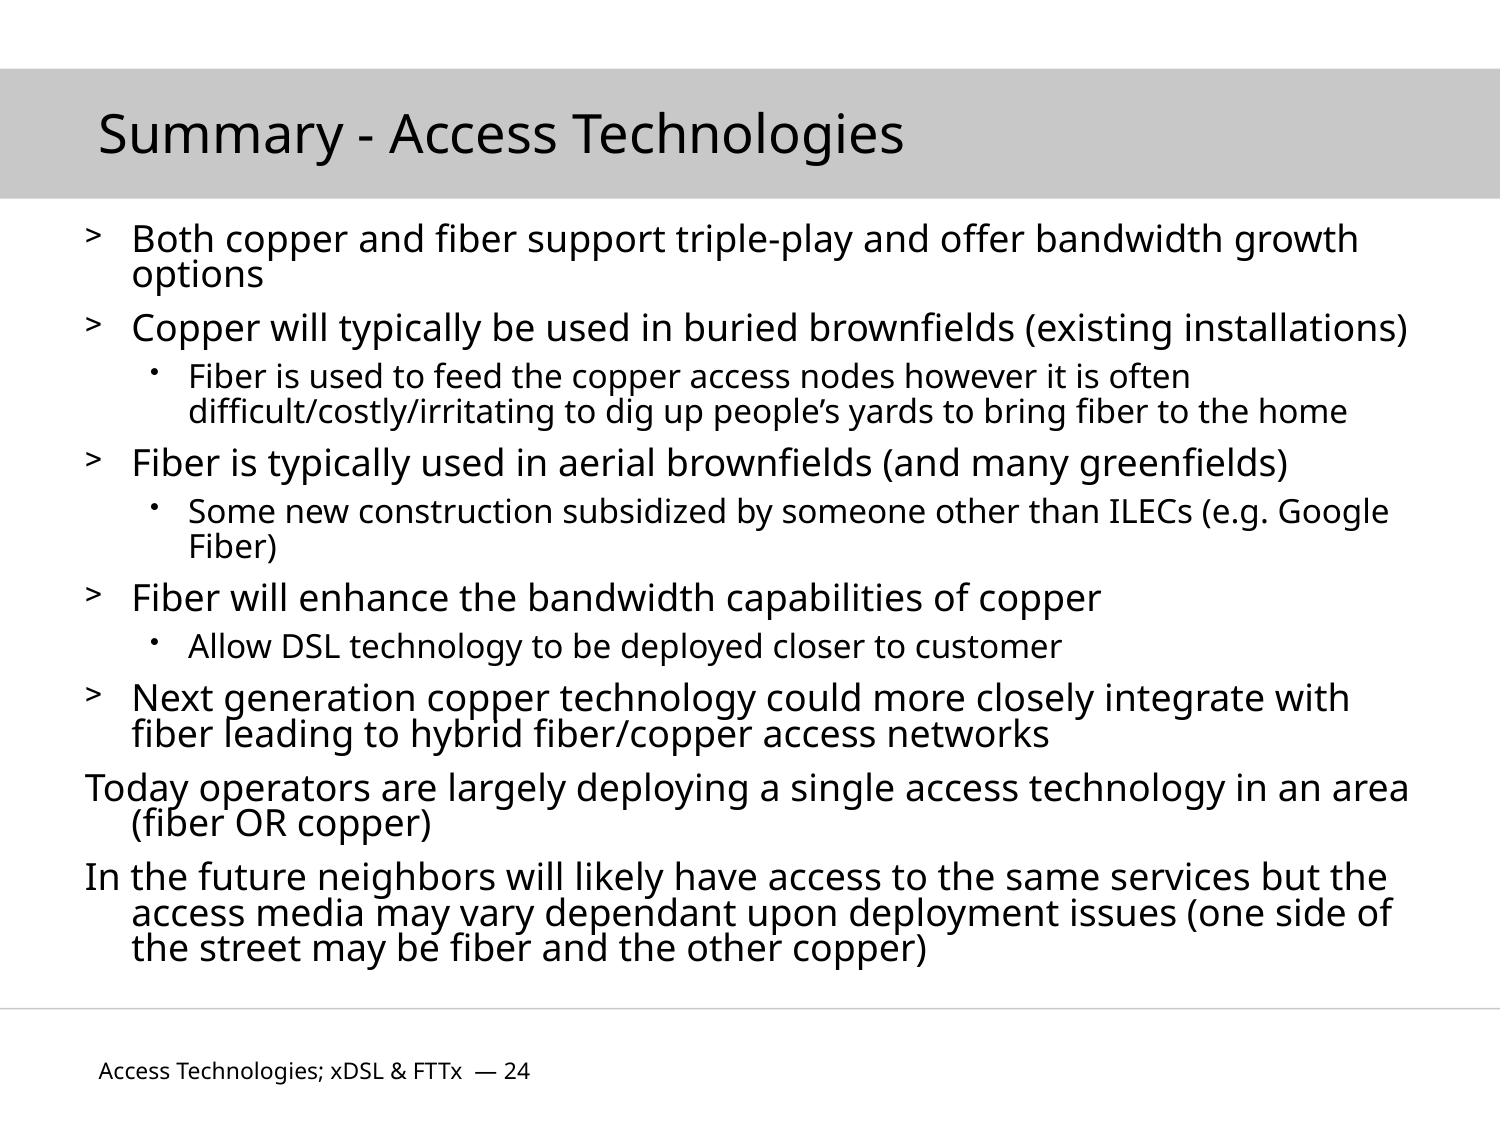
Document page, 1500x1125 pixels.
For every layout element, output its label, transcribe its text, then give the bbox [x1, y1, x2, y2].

title Summary - Access Technologies [83, 71, 1449, 196]
list Both copper and fiber support triple-play and offer bandwidth growth options Copper will typically be used in buried brownfields (existing installations) Fiber is used to feed the copper access nodes however it is often difficult/costly/irritating to dig up people’s yards to bring fiber to the home Fiber is typically used in aerial brownfields (and many greenfields) Some new construction subsidized by someone other than ILECs (e.g. Google Fiber) Fiber will enhance the bandwidth capabilities of copper Allow DSL technology to be deployed closer to customer Next generation copper technology could more closely integrate with fiber leading to hybrid fiber/copper access networks Today operators are largely deploying a single access technology in an area (fiber OR copper) In the future neighbors will likely have access to the same services but the access media may vary dependant upon deployment issues (one side of the street may be fiber and the other copper) [69, 216, 1450, 1013]
